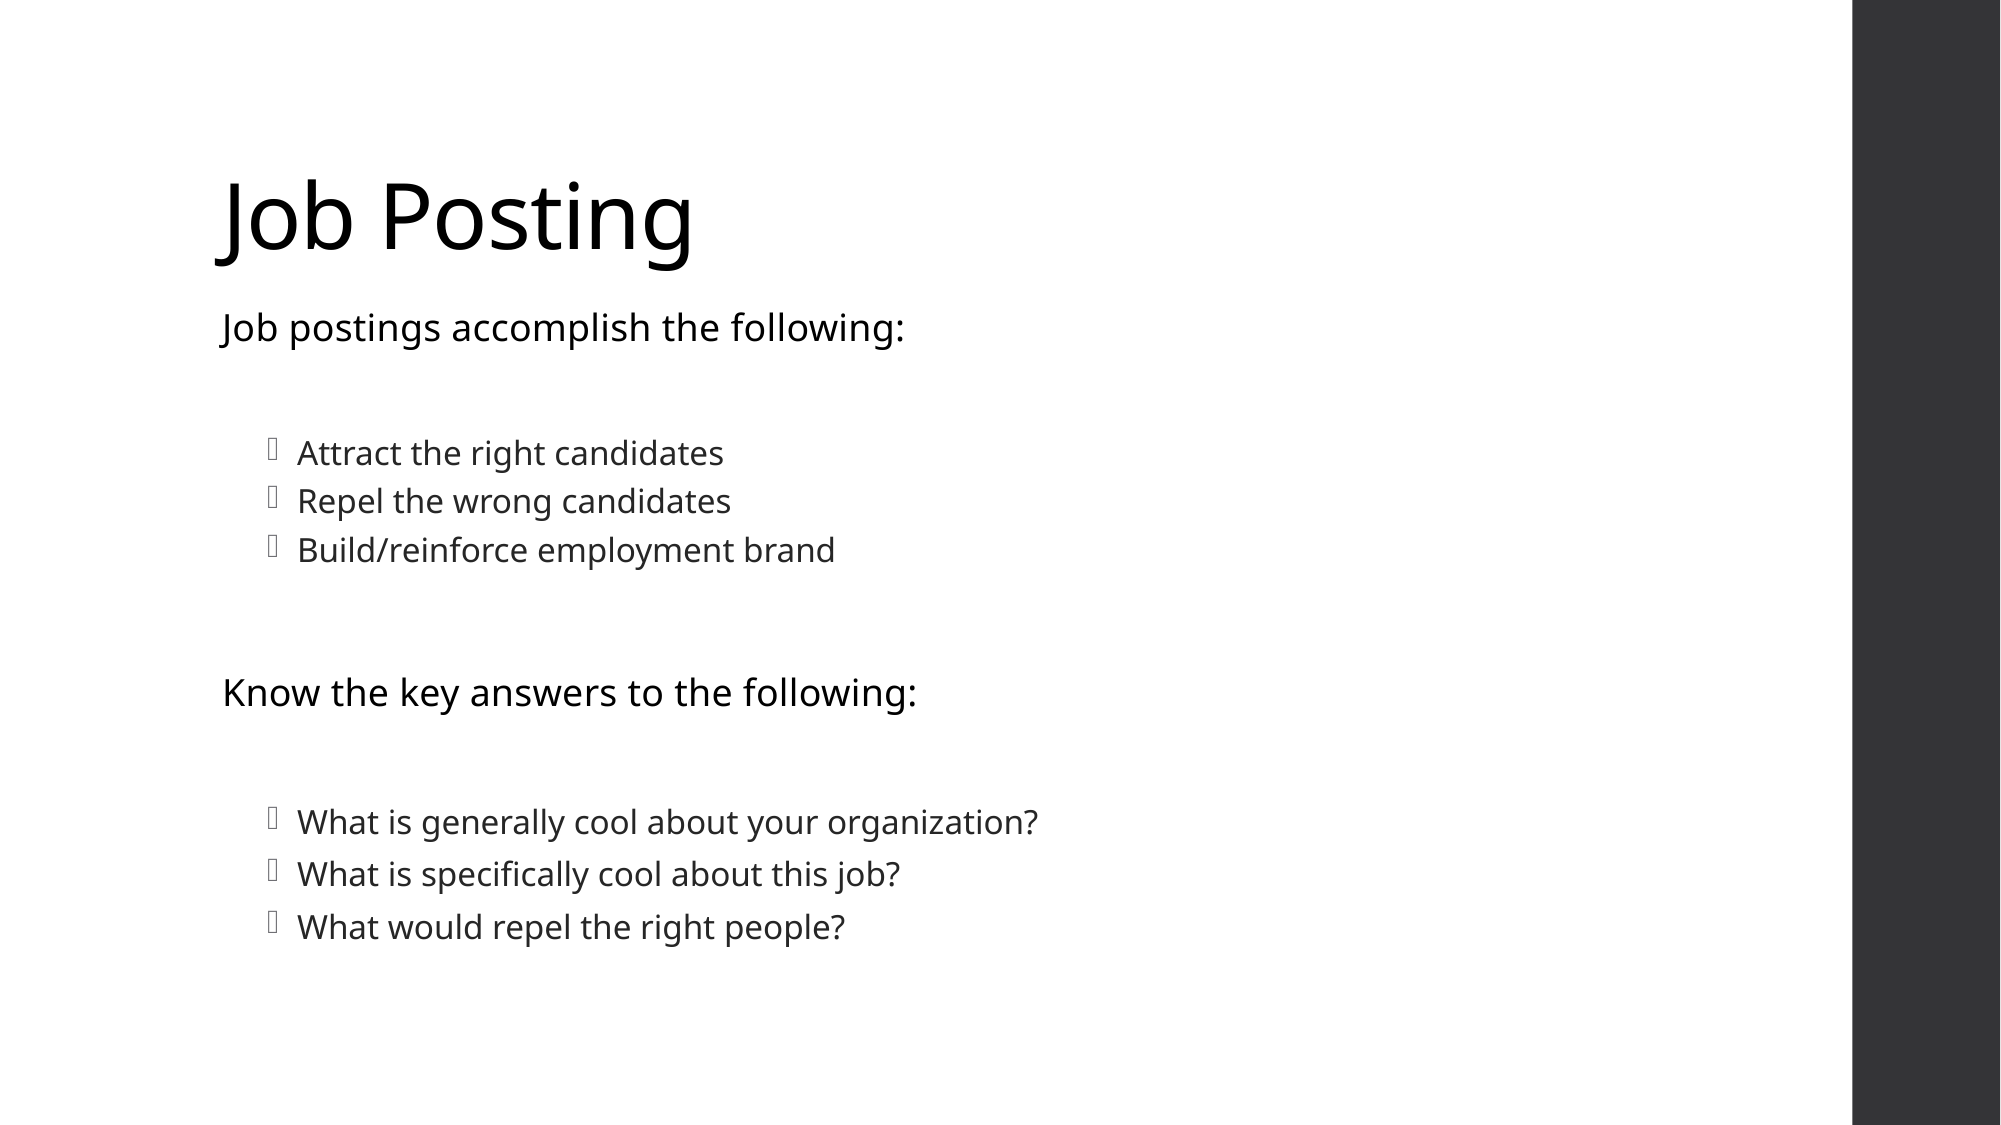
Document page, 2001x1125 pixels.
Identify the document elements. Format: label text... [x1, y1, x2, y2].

title Job Posting [206, 60, 1797, 278]
list Job postings accomplish the following: Attract the right candidates Repel the wrong candidates Build/reinforce employment brand Know the key answers to the following: What is generally cool about your organization? What is specifically cool about this job? What would repel the right people? [206, 299, 1617, 1014]
